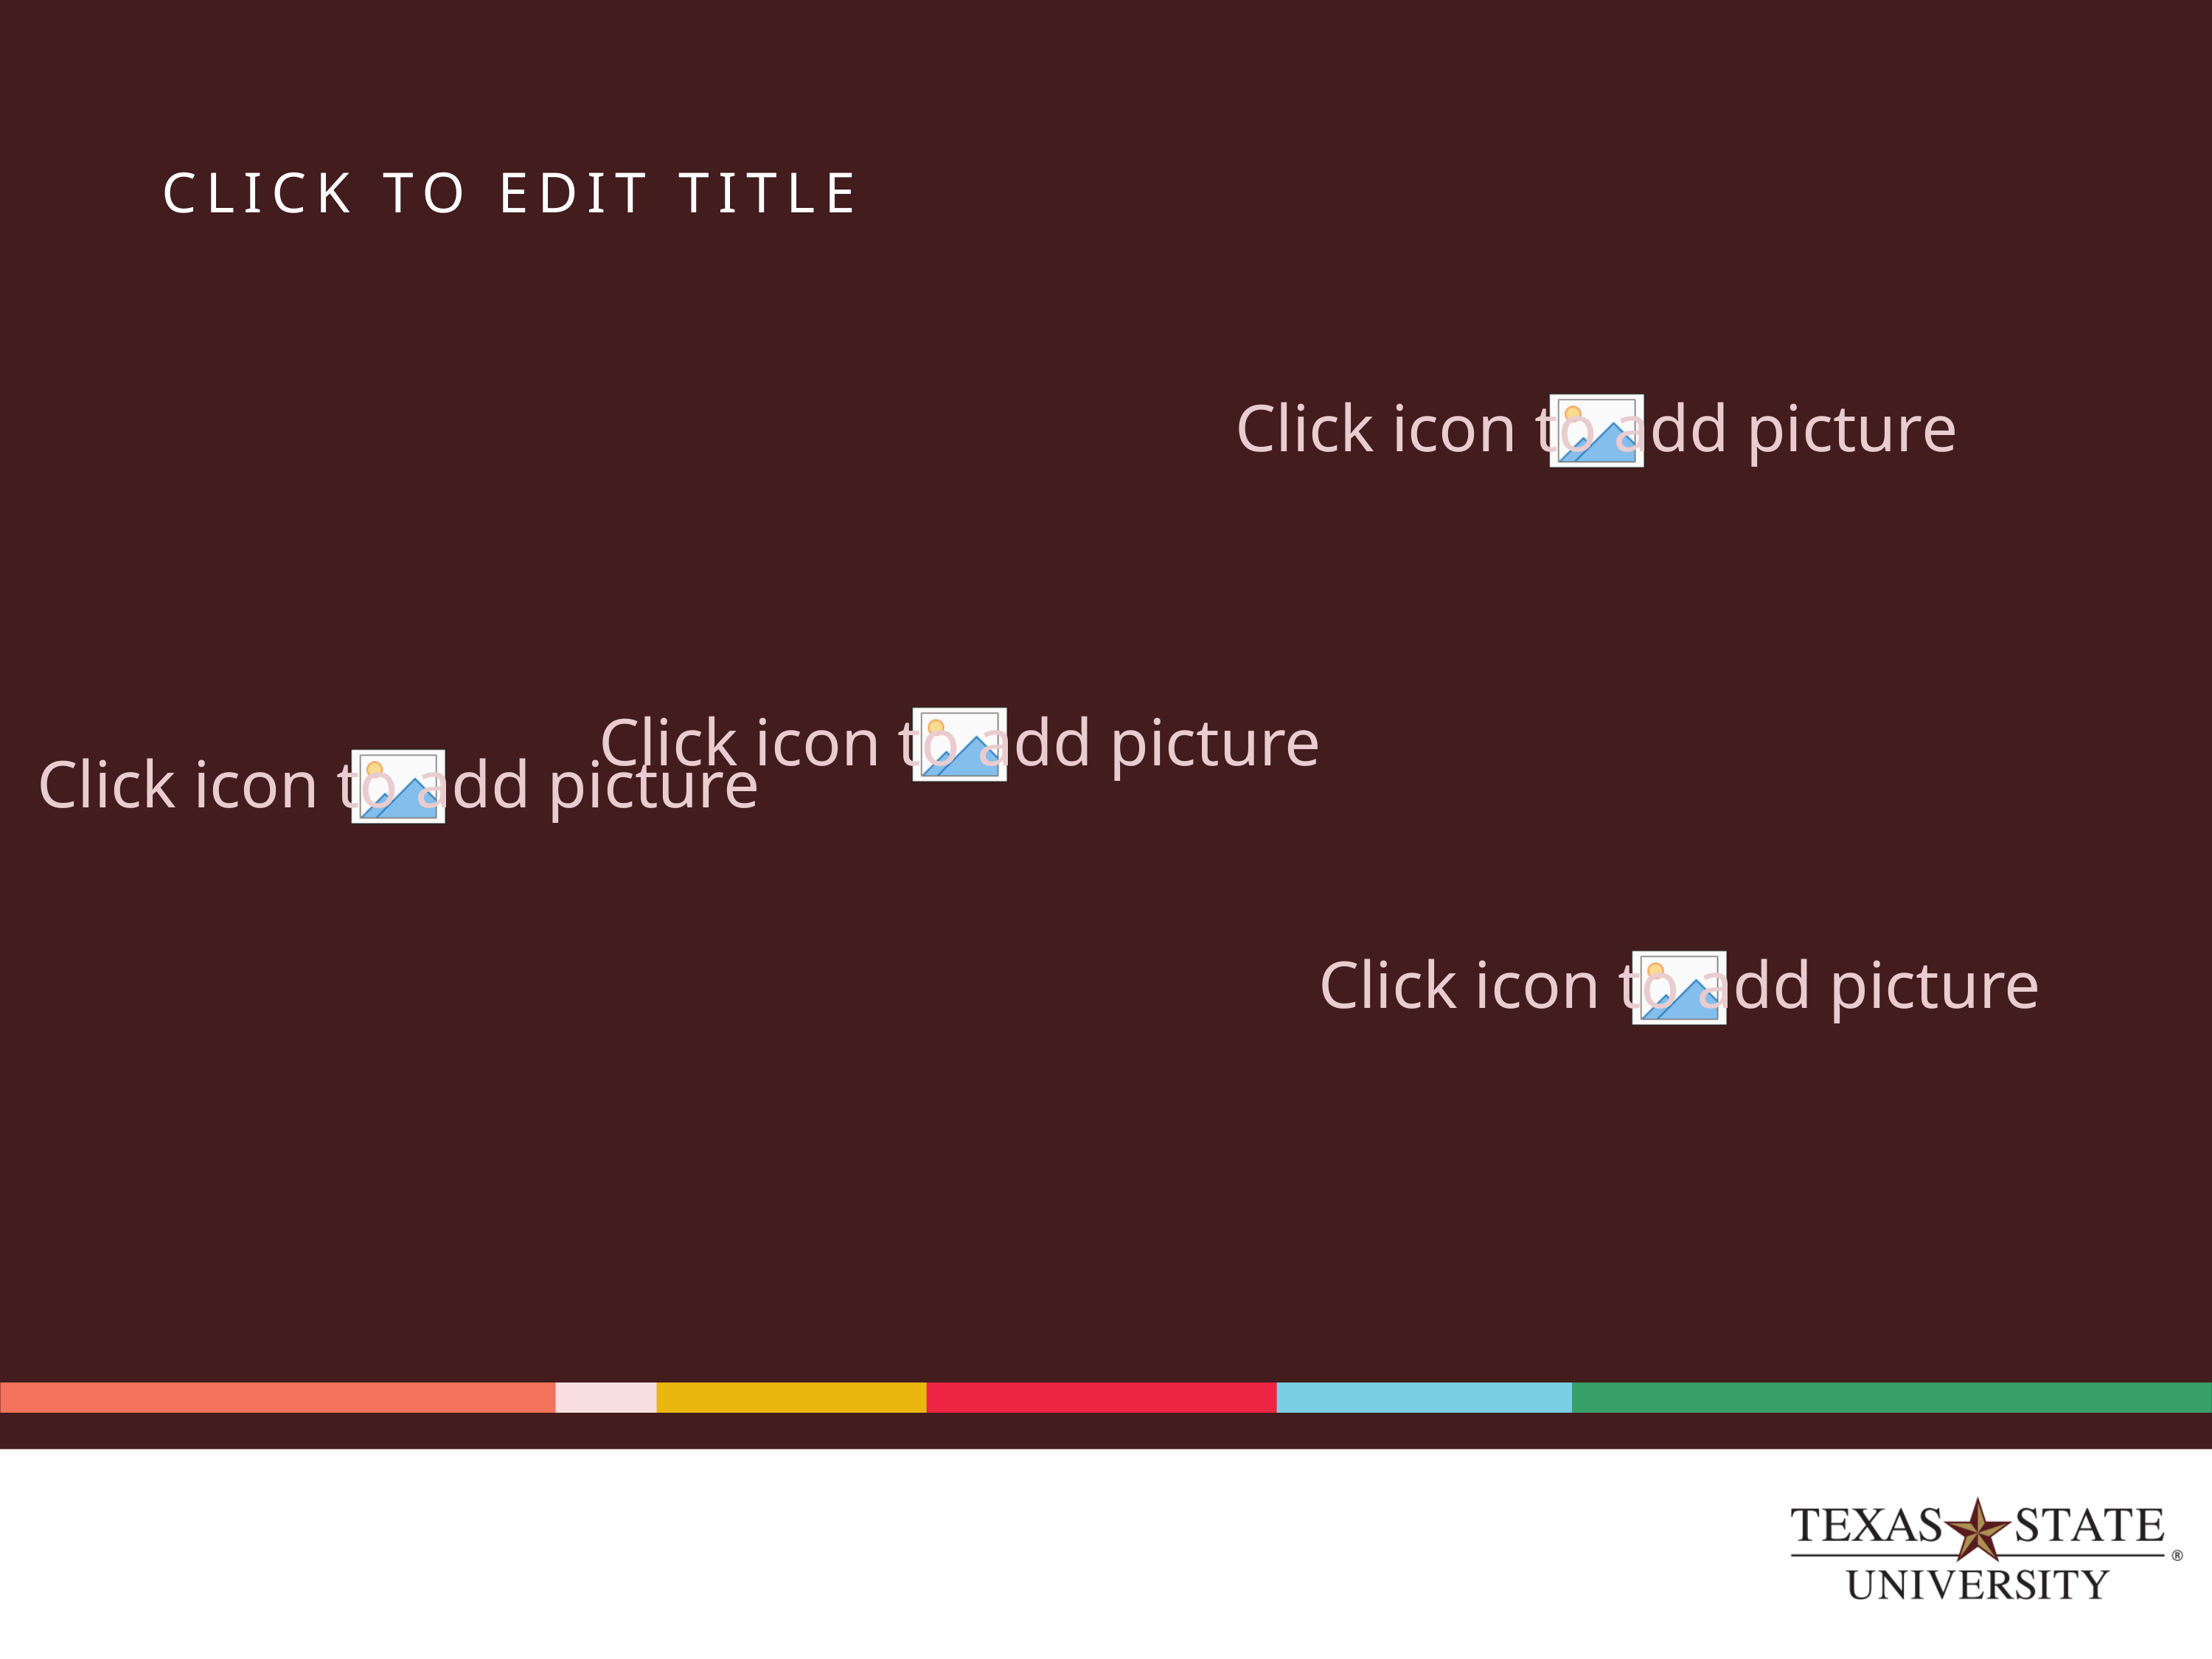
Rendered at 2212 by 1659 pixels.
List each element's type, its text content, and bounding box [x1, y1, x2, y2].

picture [0, 1382, 2212, 1413]
picture [221, 551, 576, 1022]
picture [628, 302, 1293, 1188]
picture [1348, 711, 2012, 1265]
title CLICK TO EDIT TITLE [150, 125, 1106, 265]
picture [1348, 209, 1846, 653]
